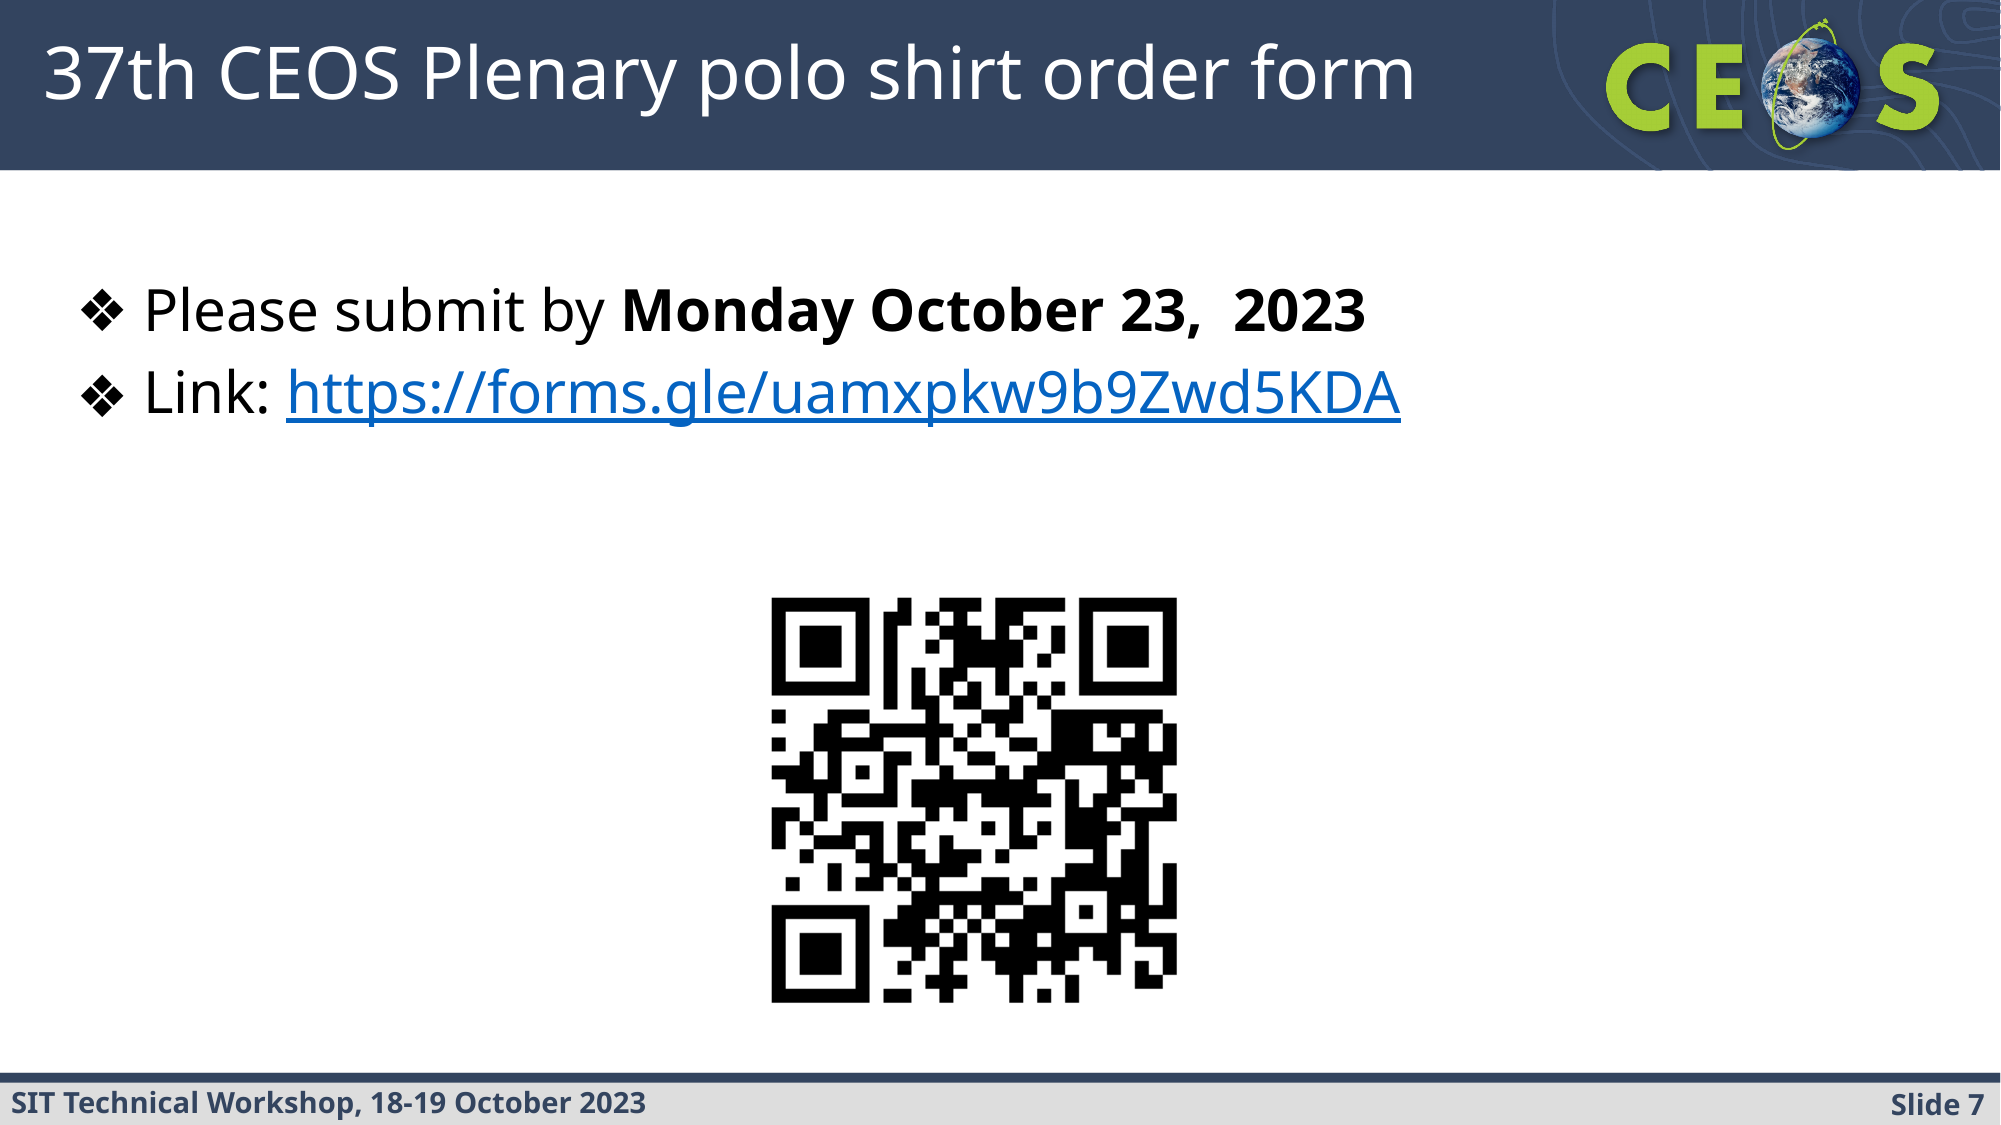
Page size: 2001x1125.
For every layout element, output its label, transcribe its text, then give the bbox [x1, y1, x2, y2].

title 37th CEOS Plenary polo shirt order form [28, 28, 1569, 157]
picture [1606, 18, 1939, 150]
picture [765, 591, 1184, 1010]
list Please submit by Monday October 23, 2023 Link: https://forms.gle/uamxpkw9b9Zwd5KDA [53, 255, 1939, 1021]
